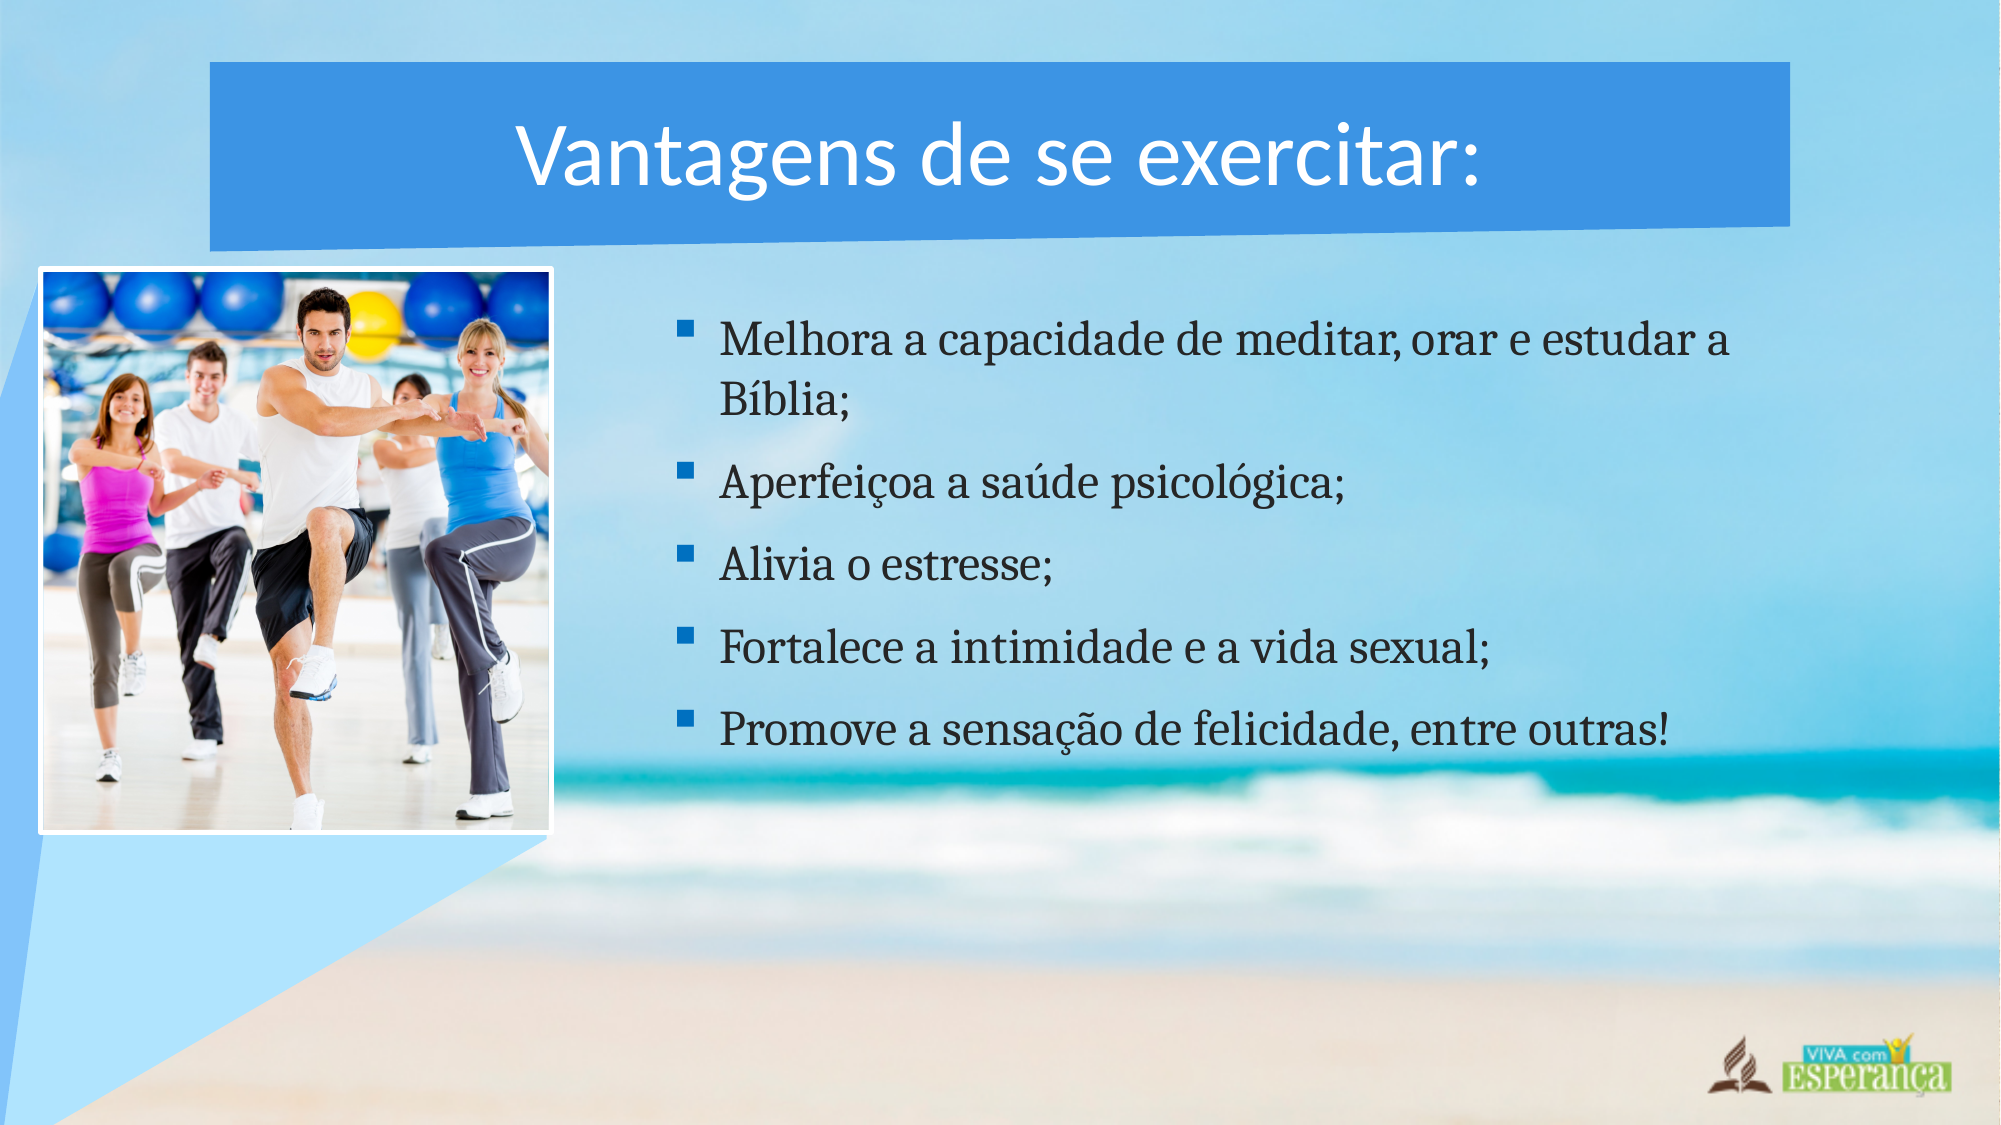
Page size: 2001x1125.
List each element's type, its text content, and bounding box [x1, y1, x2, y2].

picture [43, 271, 549, 830]
picture [0, 0, 2001, 1125]
list Melhora a capacidade de meditar, orar e estudar a Bíblia; Aperfeiçoa a saúde psicológica; Alivia o estresse; Fortalece a intimidade e a vida sexual; Promove a sensação de felicidade, entre outras! [657, 298, 1883, 964]
title Vantagens de se exercitar: [212, 55, 1788, 242]
